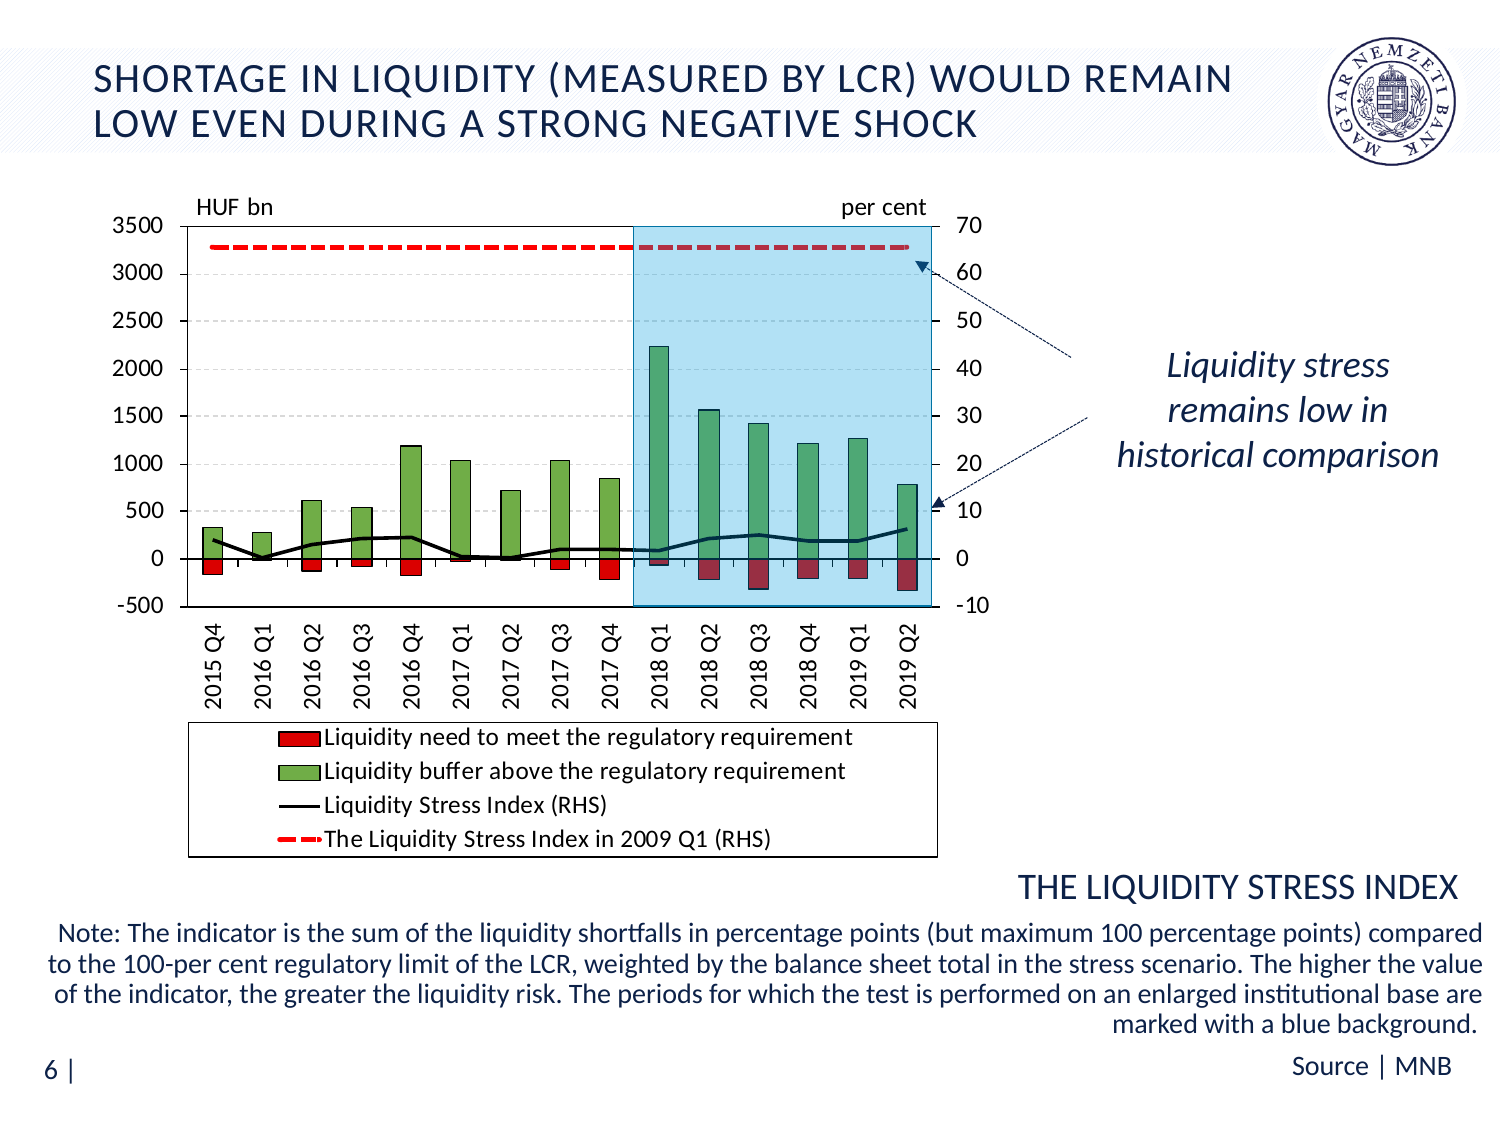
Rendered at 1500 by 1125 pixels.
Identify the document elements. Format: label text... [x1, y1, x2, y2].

title Shortage in liquidity (measured by lcr) would remain low even during a strong negative shock [78, 50, 1327, 152]
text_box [1010, 260, 1072, 358]
text_box Note: The indicator is the sum of the liquidity shortfalls in percentage points (but maximum 100 percentage points) compared to the 100-per cent regulatory limit of the LCR, weighted by the balance sheet total in the stress scenario. The higher the value of the indicator, the greater the liquidity risk. The periods for which the test is performed on an enlarged institutional base are marked with a blue background. [26, 948, 1500, 1010]
list Source | MNB [882, 1036, 1474, 1097]
picture [98, 188, 1010, 867]
text_box Liquidity stress remains low in historical comparison [1091, 332, 1465, 483]
picture [1327, 36, 1457, 166]
text_box The Liquidity Stress Index [144, 859, 1474, 915]
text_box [1010, 417, 1088, 508]
